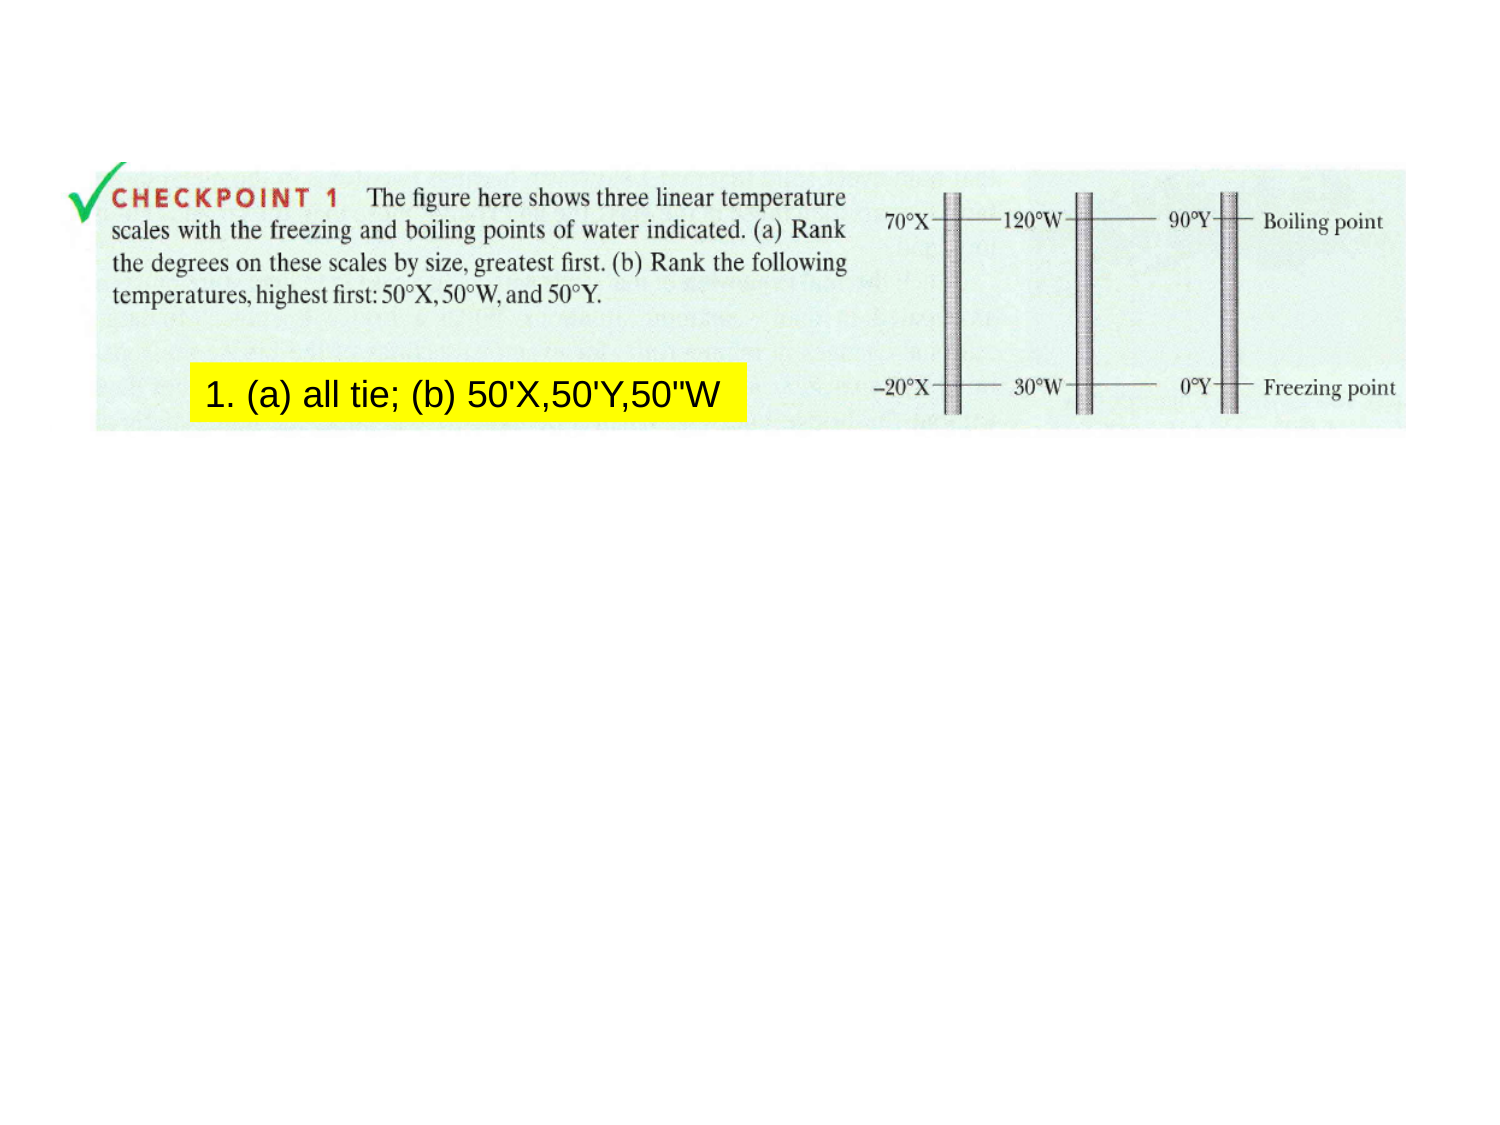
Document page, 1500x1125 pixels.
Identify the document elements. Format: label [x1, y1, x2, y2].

picture [49, 162, 1406, 438]
